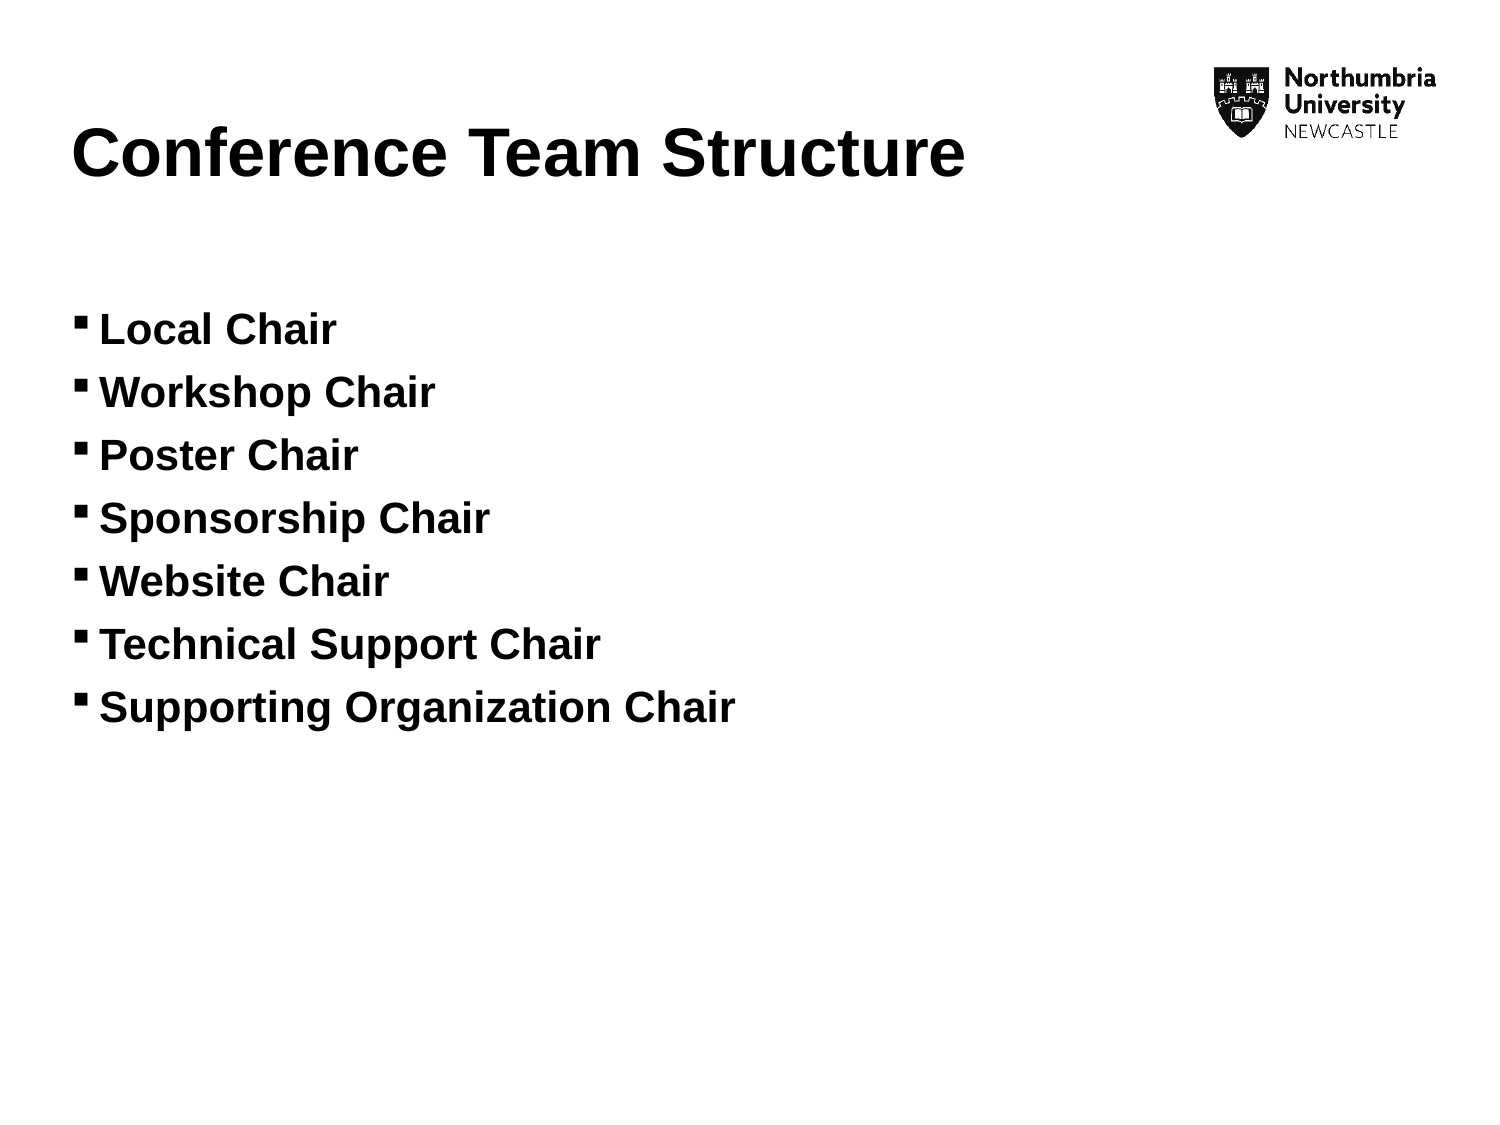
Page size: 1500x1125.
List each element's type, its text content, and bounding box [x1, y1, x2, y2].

list Local Chair Workshop Chair Poster Chair Sponsorship Chair Website Chair Technical Support Chair Supporting Organization Chair [56, 299, 1350, 791]
title Conference Team Structure [56, 60, 1199, 248]
picture [1214, 67, 1436, 138]
